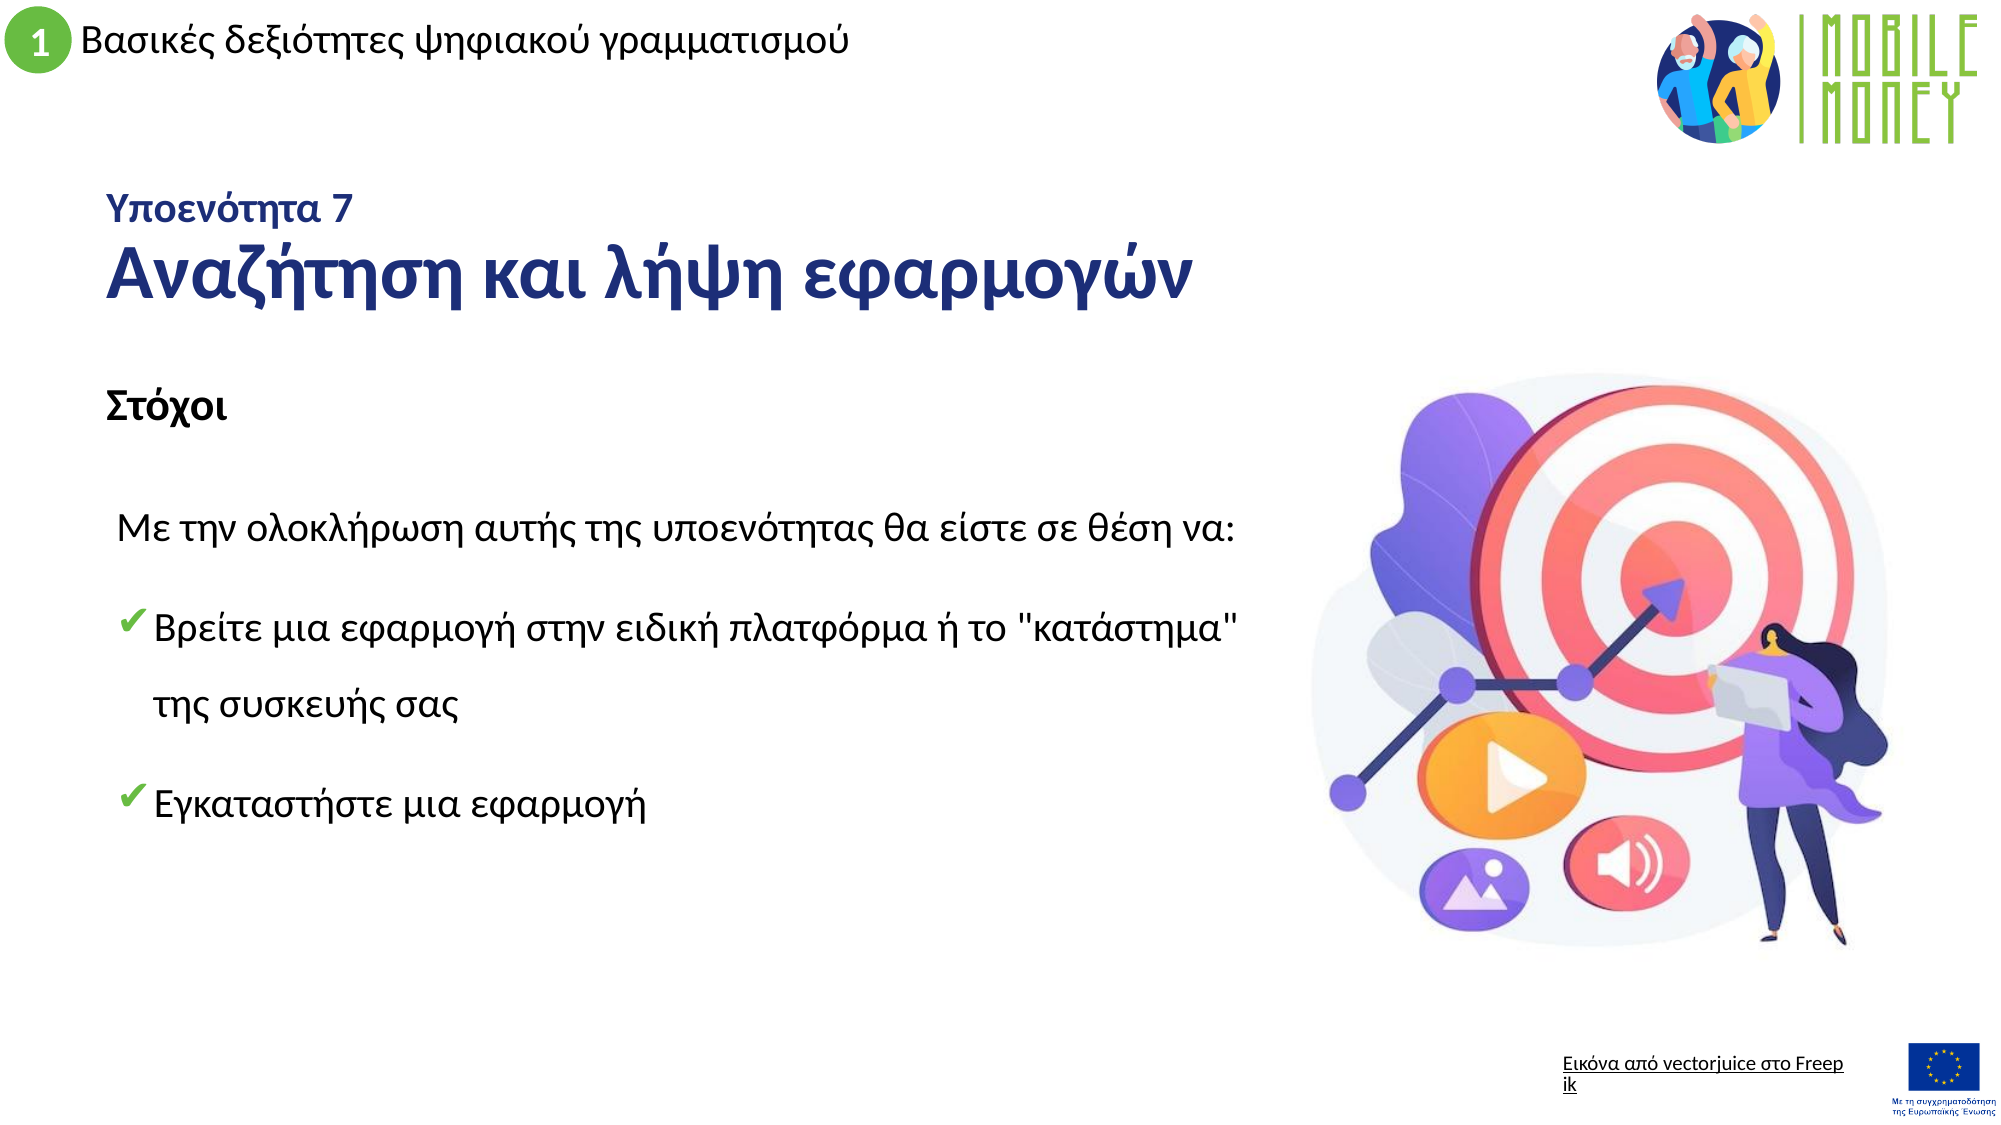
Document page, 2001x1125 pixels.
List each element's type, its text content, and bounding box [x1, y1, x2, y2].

picture [1888, 1033, 2000, 1125]
text_box Εικόνα από vectorjuice στο Freepik [1548, 1041, 1862, 1082]
title Υποενότητα 7 Αναζήτηση και λήψη εφαρμογών [91, 177, 1817, 324]
list Στόχοι [91, 354, 938, 437]
list Με την ολοκλήρωση αυτής της υποενότητας θα είστε σε θέση να: Βρείτε μια εφαρμογή στην ειδική πλατφόρμα ή το "κατάστημα" της συσκευής σας Εγκαταστήστε μια εφαρμογή [101, 467, 1265, 1125]
picture [1657, 0, 1977, 159]
picture [1306, 368, 1909, 971]
